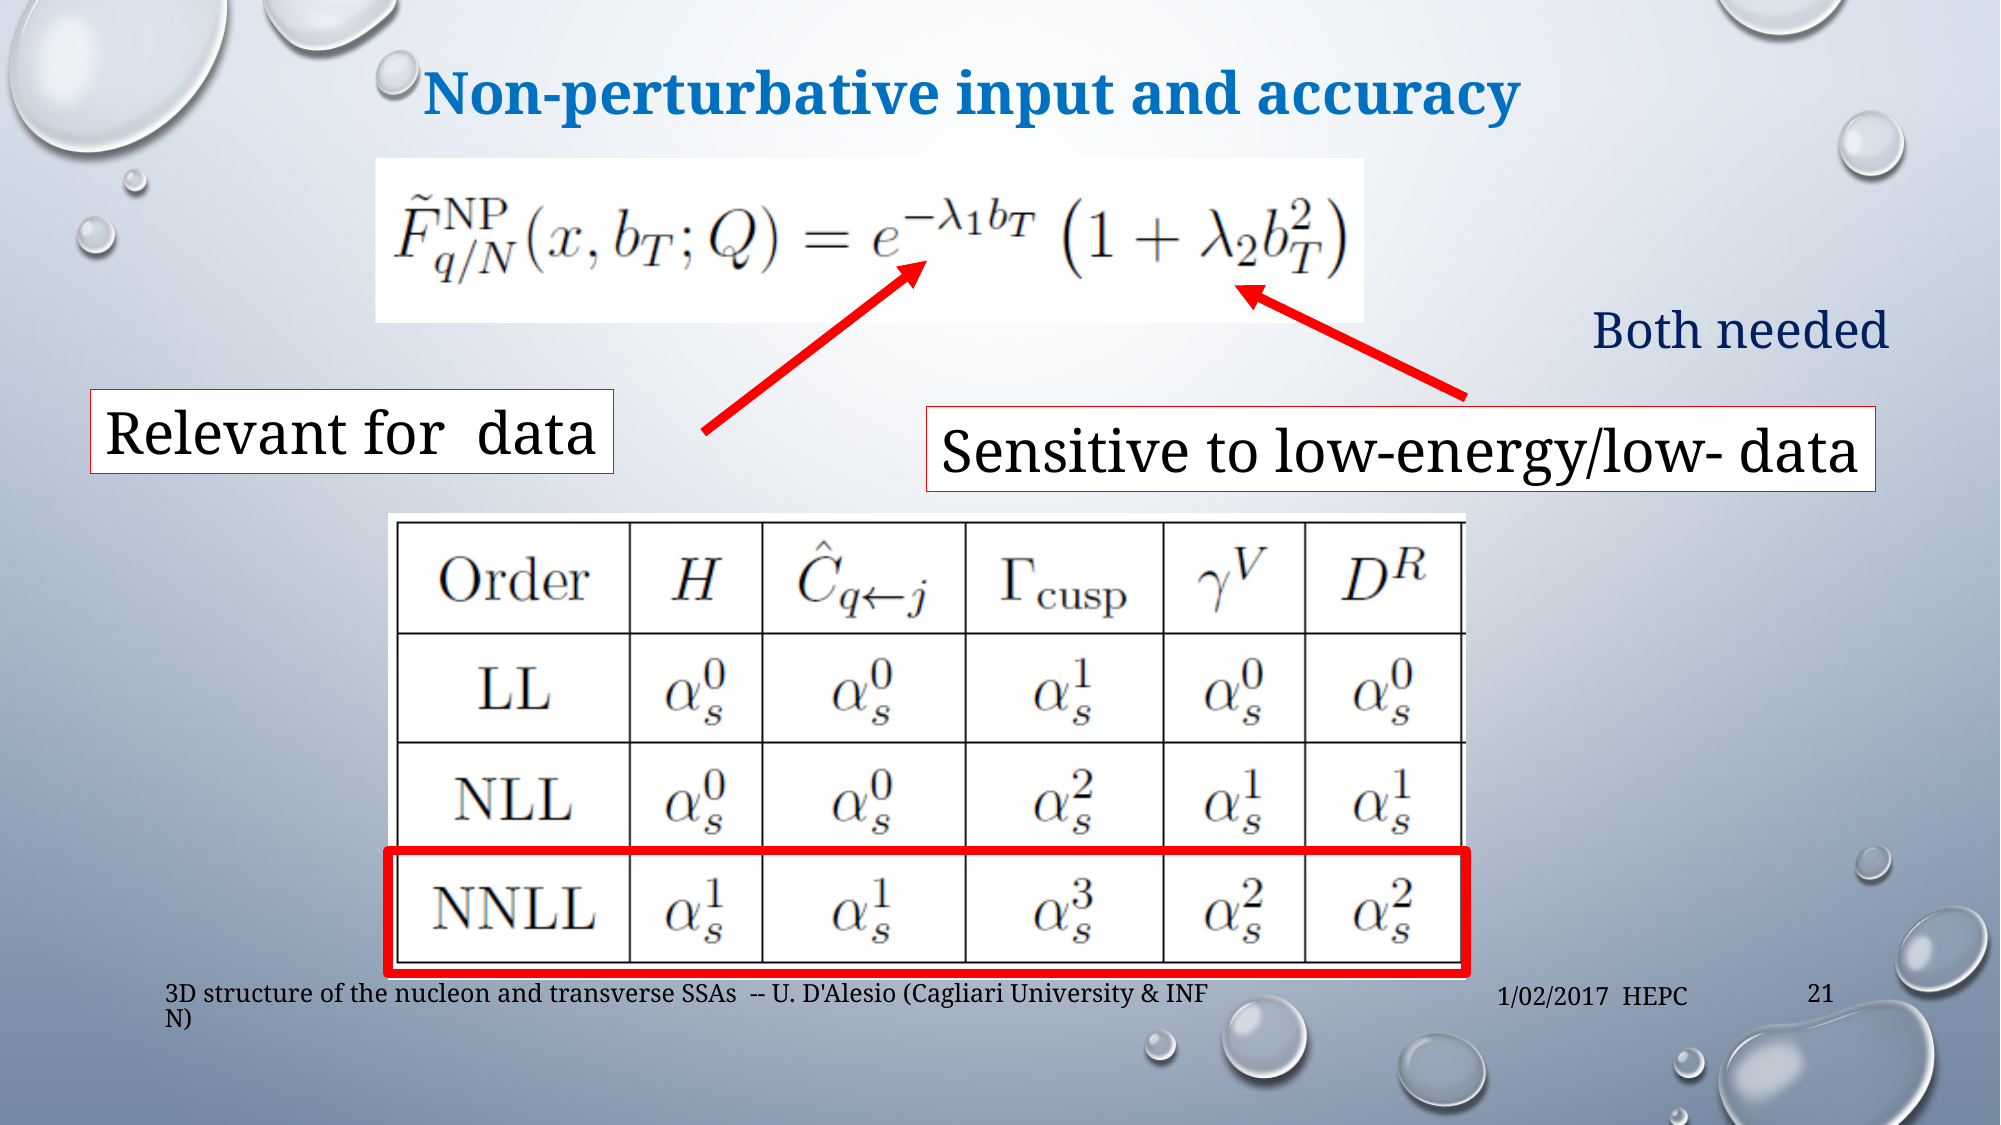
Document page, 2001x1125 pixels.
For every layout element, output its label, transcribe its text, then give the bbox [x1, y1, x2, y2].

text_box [1234, 285, 1467, 399]
text_box Non-perturbative input and accuracy [408, 48, 1537, 134]
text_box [703, 260, 928, 433]
slide_number 21 [1724, 965, 1851, 1025]
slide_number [1259, 965, 1710, 1025]
footer 3D structure of the nucleon and transverse SSAs -- U. D'Alesio (Cagliari University & INFN) [149, 965, 1245, 1025]
text_box Both needed [1578, 291, 1906, 367]
picture [0, 0, 2000, 1125]
